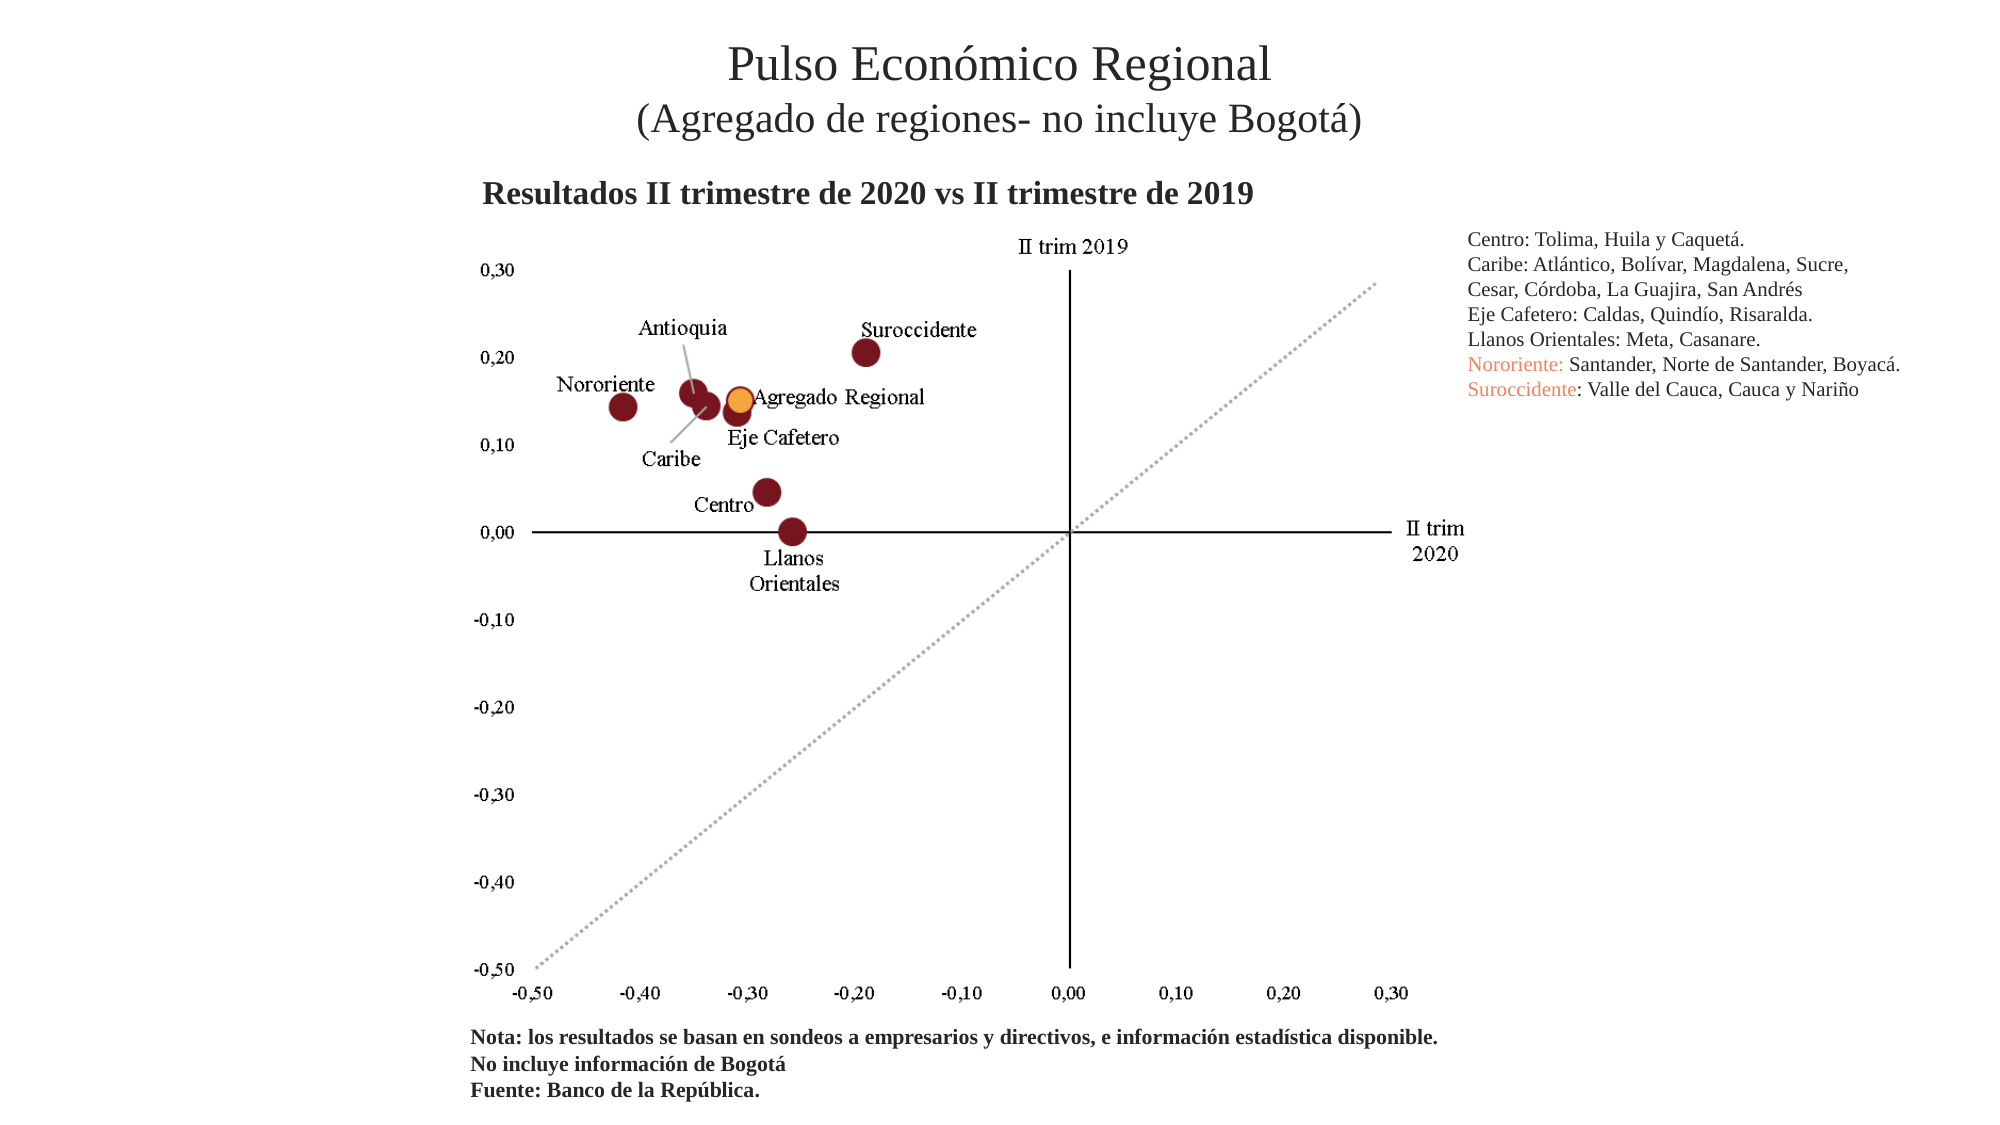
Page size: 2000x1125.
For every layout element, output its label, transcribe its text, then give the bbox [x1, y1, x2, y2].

text_box Pulso Económico Regional (Agregado de regiones- no incluye Bogotá) [365, 23, 1634, 209]
text_box Resultados II trimestre de 2020 vs II trimestre de 2019 [467, 164, 1585, 219]
picture [467, 223, 1477, 1009]
text_box Centro: Tolima, Huila y Caquetá. Caribe: Atlántico, Bolívar, Magdalena, Sucre, Cesar, Córdoba, La Guajira, San Andrés Eje Cafetero: Caldas, Quindío, Risaralda. Llanos Orientales: Meta, Casanare. Nororiente: Santander, Norte de Santander, Boyacá. Suroccidente: Valle del Cauca, Cauca y Nariño [1452, 218, 1975, 409]
text_box Nota: los resultados se basan en sondeos a empresarios y directivos, e información estadística disponible. No incluye información de Bogotá Fuente: Banco de la República. [455, 1015, 1495, 1109]
